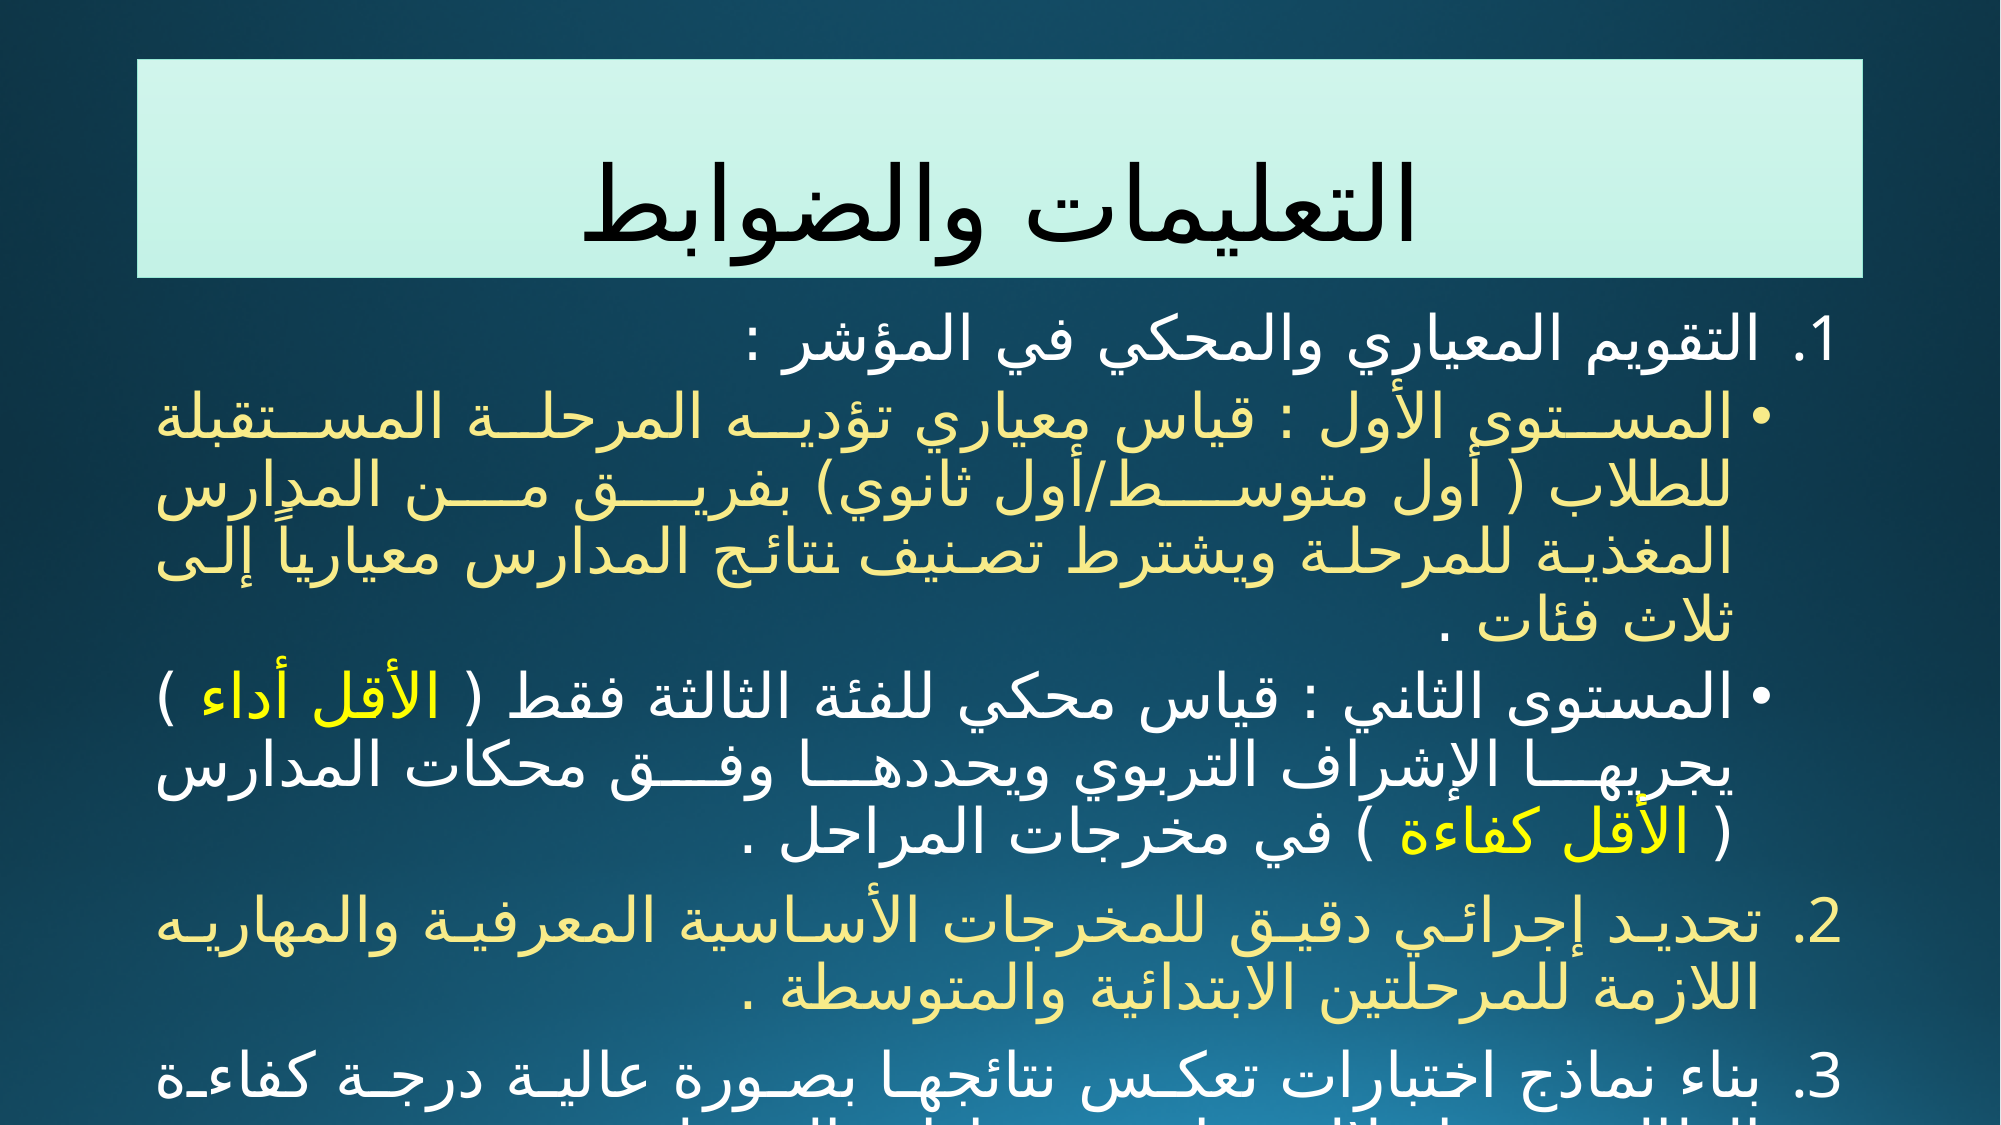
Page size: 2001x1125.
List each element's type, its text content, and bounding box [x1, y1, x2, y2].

title التعليمات والضوابط [137, 59, 1863, 278]
list التقويم المعياري والمحكي في المؤشر : المستوى الأول : قياس معياري تؤديه المرحلة المستقبلة للطلاب ( أول متوسط/أول ثانوي) بفريق من المدارس المغذية للمرحلة ويشترط تصنيف نتائج المدارس معيارياً إلى ثلاث فئات . المستوى الثاني : قياس محكي للفئة الثالثة فقط ( الأقل أداء ) يجريها الإشراف التربوي ويحددها وفق محكات المدارس ( الأقل كفاءة ) في مخرجات المراحل . تحديد إجرائي دقيق للمخرجات الأساسية المعرفية والمهاريه اللازمة للمرحلتين الابتدائية والمتوسطة . بناء نماذج اختبارات تعكس نتائجها بصورة عالية درجة كفاءة الطالب في امتلاك معارف ومهارات المرحلة . [139, 299, 1863, 1053]
picture [0, 0, 2001, 1125]
